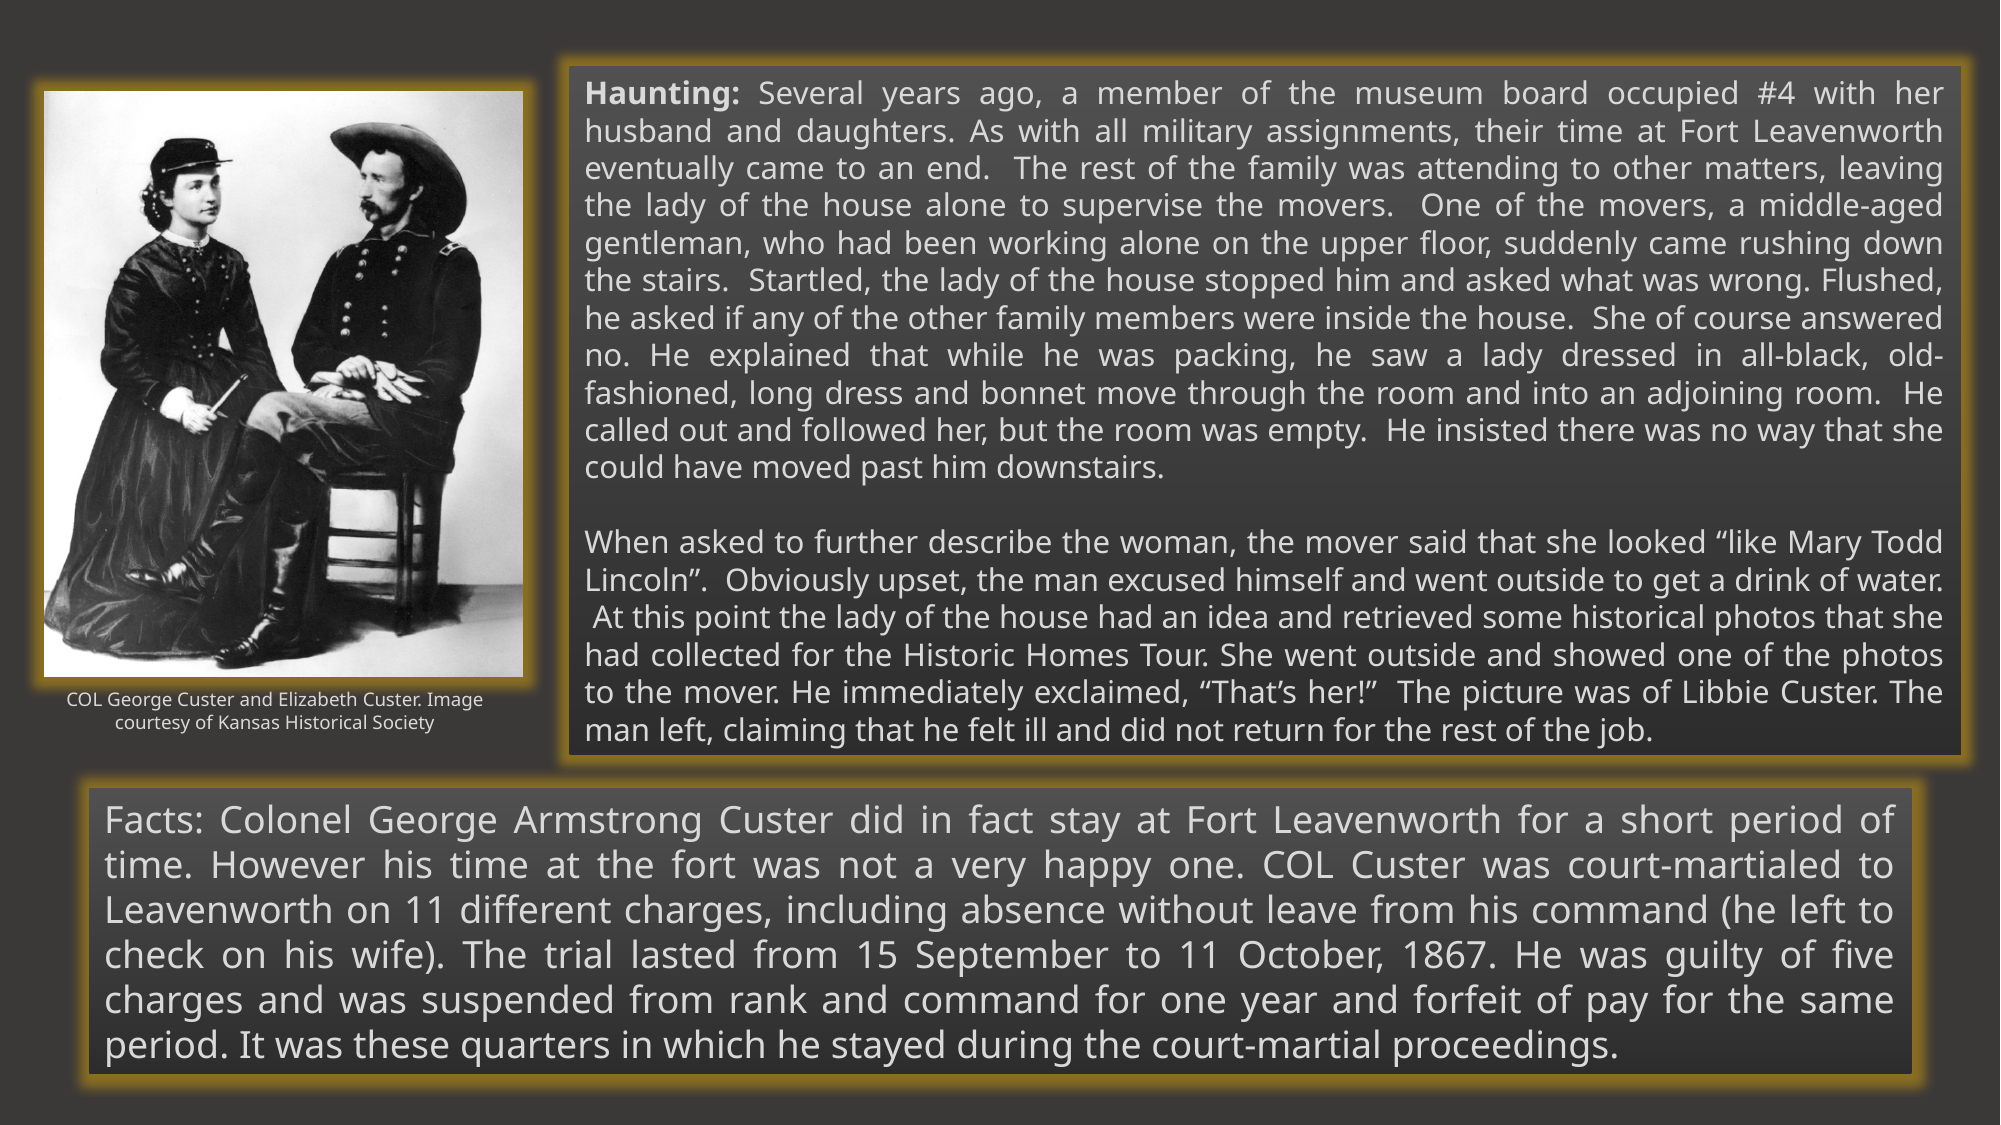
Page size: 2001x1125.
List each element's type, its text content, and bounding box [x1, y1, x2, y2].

text_box Haunting: Several years ago, a member of the museum board occupied #4 with her husband and daughters. As with all military assignments, their time at Fort Leavenworth eventually came to an end. The rest of the family was attending to other matters, leaving the lady of the house alone to supervise the movers. One of the movers, a middle-aged gentleman, who had been working alone on the upper floor, suddenly came rushing down the stairs. Startled, the lady of the house stopped him and asked what was wrong. Flushed, he asked if any of the other family members were inside the house. She of course answered no. He explained that while he was packing, he saw a lady dressed in all-black, old-fashioned, long dress and bonnet move through the room and into an adjoining room. He called out and followed her, but the room was empty. He insisted there was no way that she could have moved past him downstairs. When asked to further describe the woman, the mover said that she looked “like Mary Todd Lincoln”. Obviously upset, the man excused himself and went outside to get a drink of water. At this point the lady of the house had an idea and retrieved some historical photos that she had collected for the Historic Homes Tour. She went outside and showed one of the photos to the mover. He immediately exclaimed, “That’s her!” The picture was of Libbie Custer. The man left, claiming that he felt ill and did not return for the rest of the job. [569, 66, 1961, 755]
text_box COL George Custer and Elizabeth Custer. Image courtesy of Kansas Historical Society [44, 680, 505, 741]
text_box Facts: Colonel George Armstrong Custer did in fact stay at Fort Leavenworth for a short period of time. However his time at the fort was not a very happy one. COL Custer was court-martialed to Leavenworth on 11 different charges, including absence without leave from his command (he left to check on his wife). The trial lasted from 15 September to 11 October, 1867. He was guilty of five charges and was suspended from rank and command for one year and forfeit of pay for the same period. It was these quarters in which he stayed during the court-martial proceedings. [89, 788, 1912, 1074]
picture [44, 91, 523, 677]
